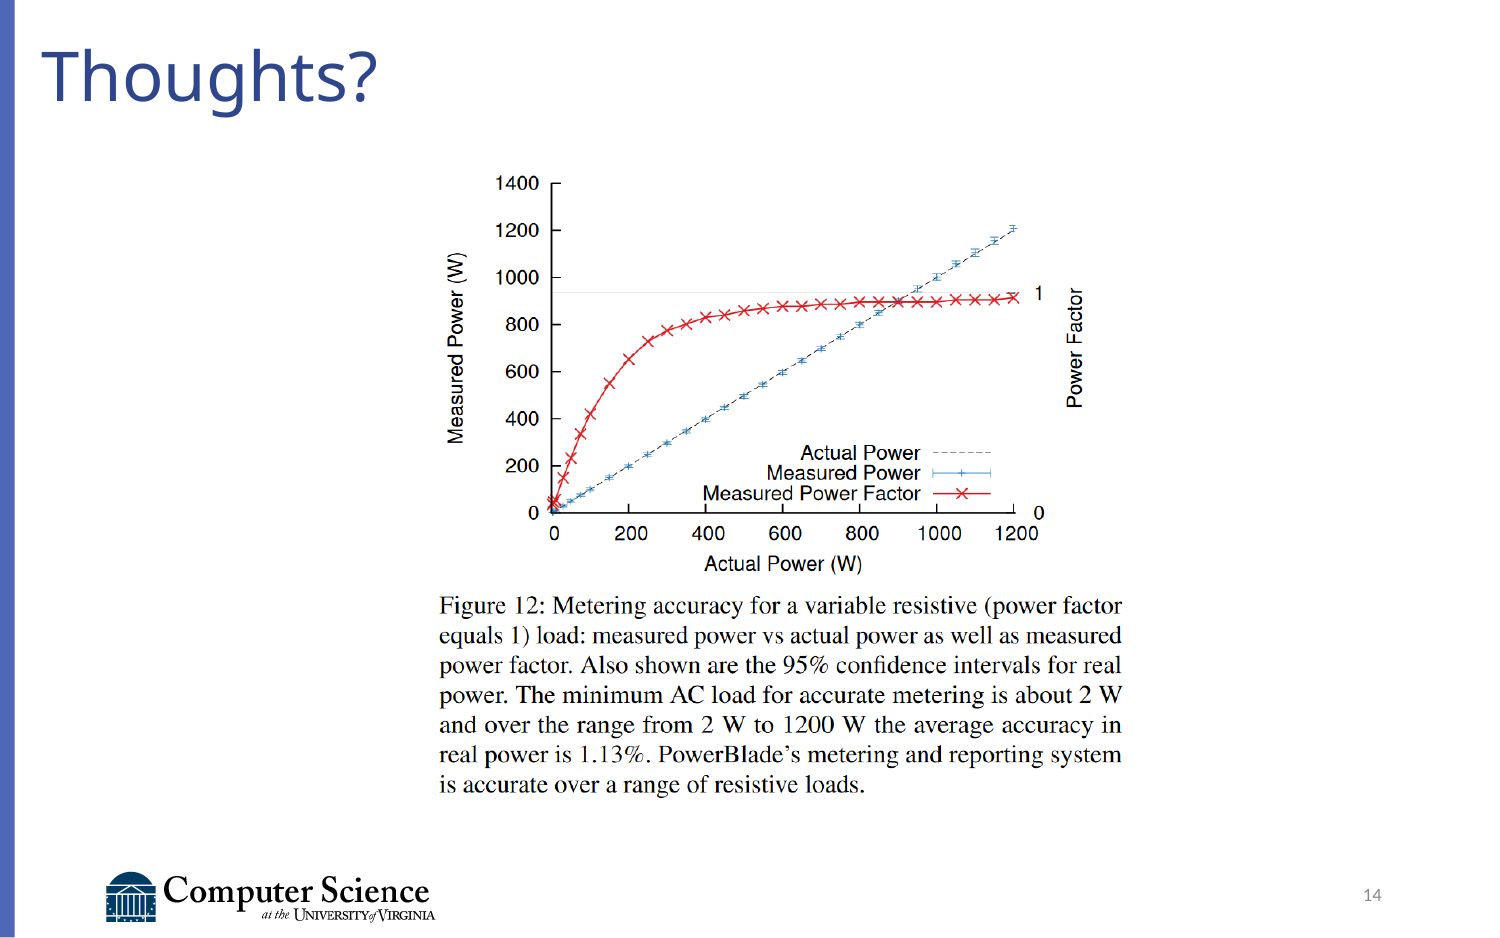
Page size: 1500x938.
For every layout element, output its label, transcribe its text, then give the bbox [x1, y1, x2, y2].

title Thoughts? [26, 14, 1483, 145]
slide_number 14 [1059, 868, 1397, 919]
picture [394, 144, 1167, 820]
picture [103, 870, 441, 923]
